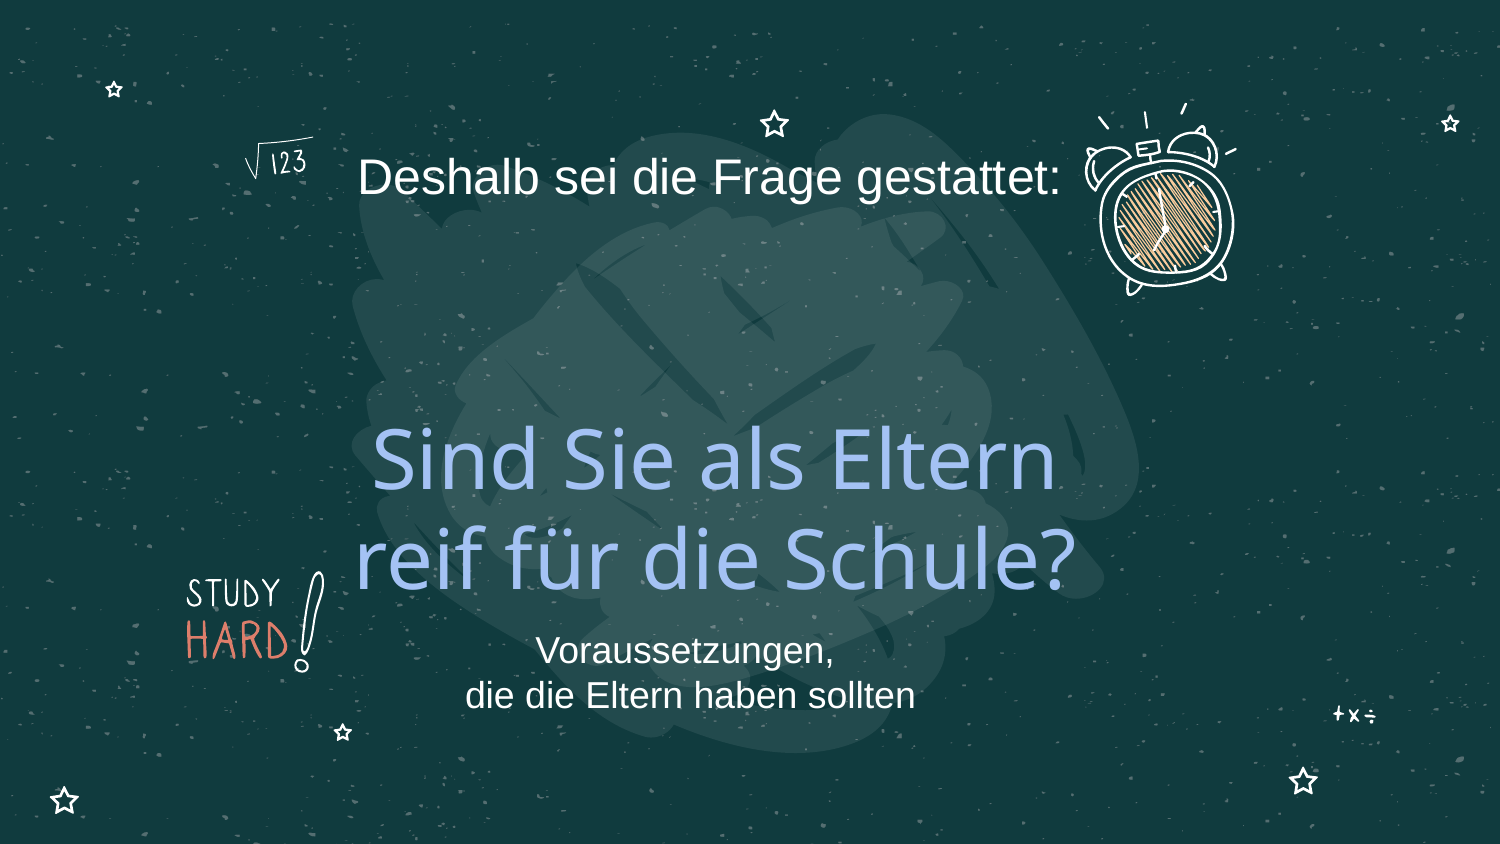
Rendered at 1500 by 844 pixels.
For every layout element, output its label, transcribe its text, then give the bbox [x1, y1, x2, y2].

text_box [1332, 704, 1377, 725]
picture [0, 0, 1500, 844]
text_box Voraussetzungen, die die Eltern haben sollten [362, 625, 1009, 785]
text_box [186, 570, 325, 673]
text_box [244, 140, 317, 177]
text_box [598, 607, 922, 625]
subtitle Deshalb sei die Frage gestattet: [306, 144, 1068, 268]
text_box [1073, 96, 1256, 301]
title Sind Sie als Eltern reif für die Schule? [304, 268, 1127, 607]
